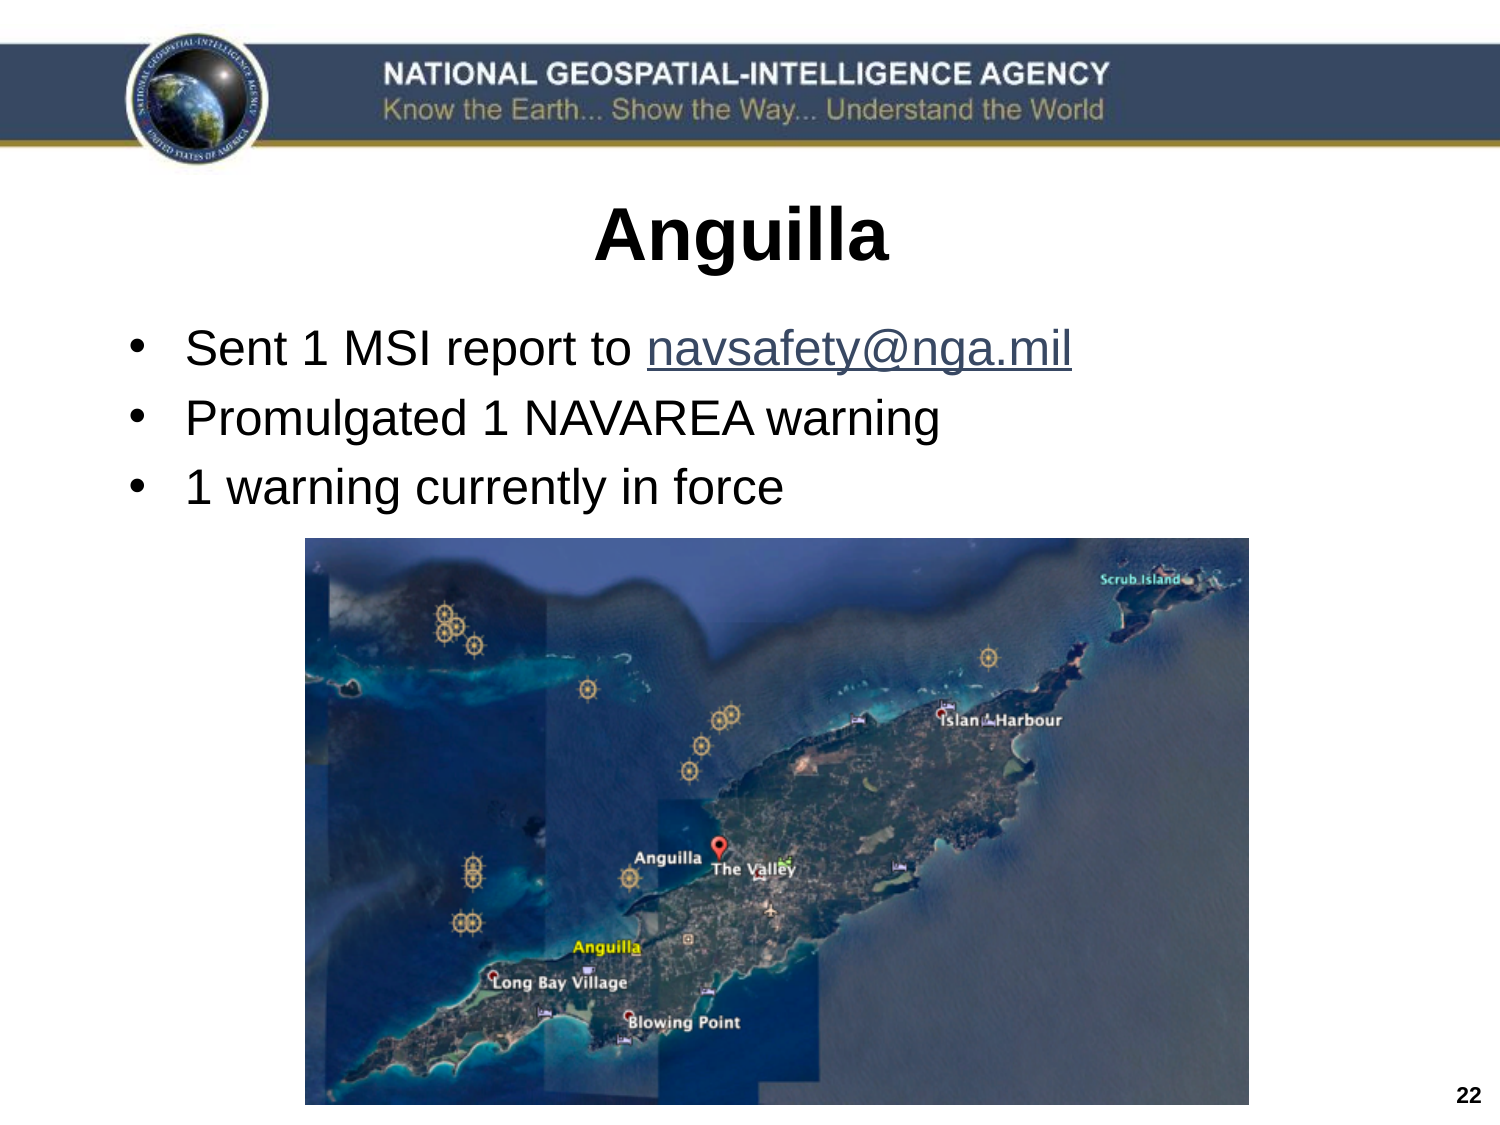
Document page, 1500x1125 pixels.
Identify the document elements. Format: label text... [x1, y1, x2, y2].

title Anguilla [115, 177, 1389, 284]
picture [0, 24, 1500, 175]
picture [304, 538, 1250, 1105]
list Sent 1 MSI report to navsafety@nga.mil Promulgated 1 NAVAREA warning 1 warning currently in force [113, 307, 1386, 868]
